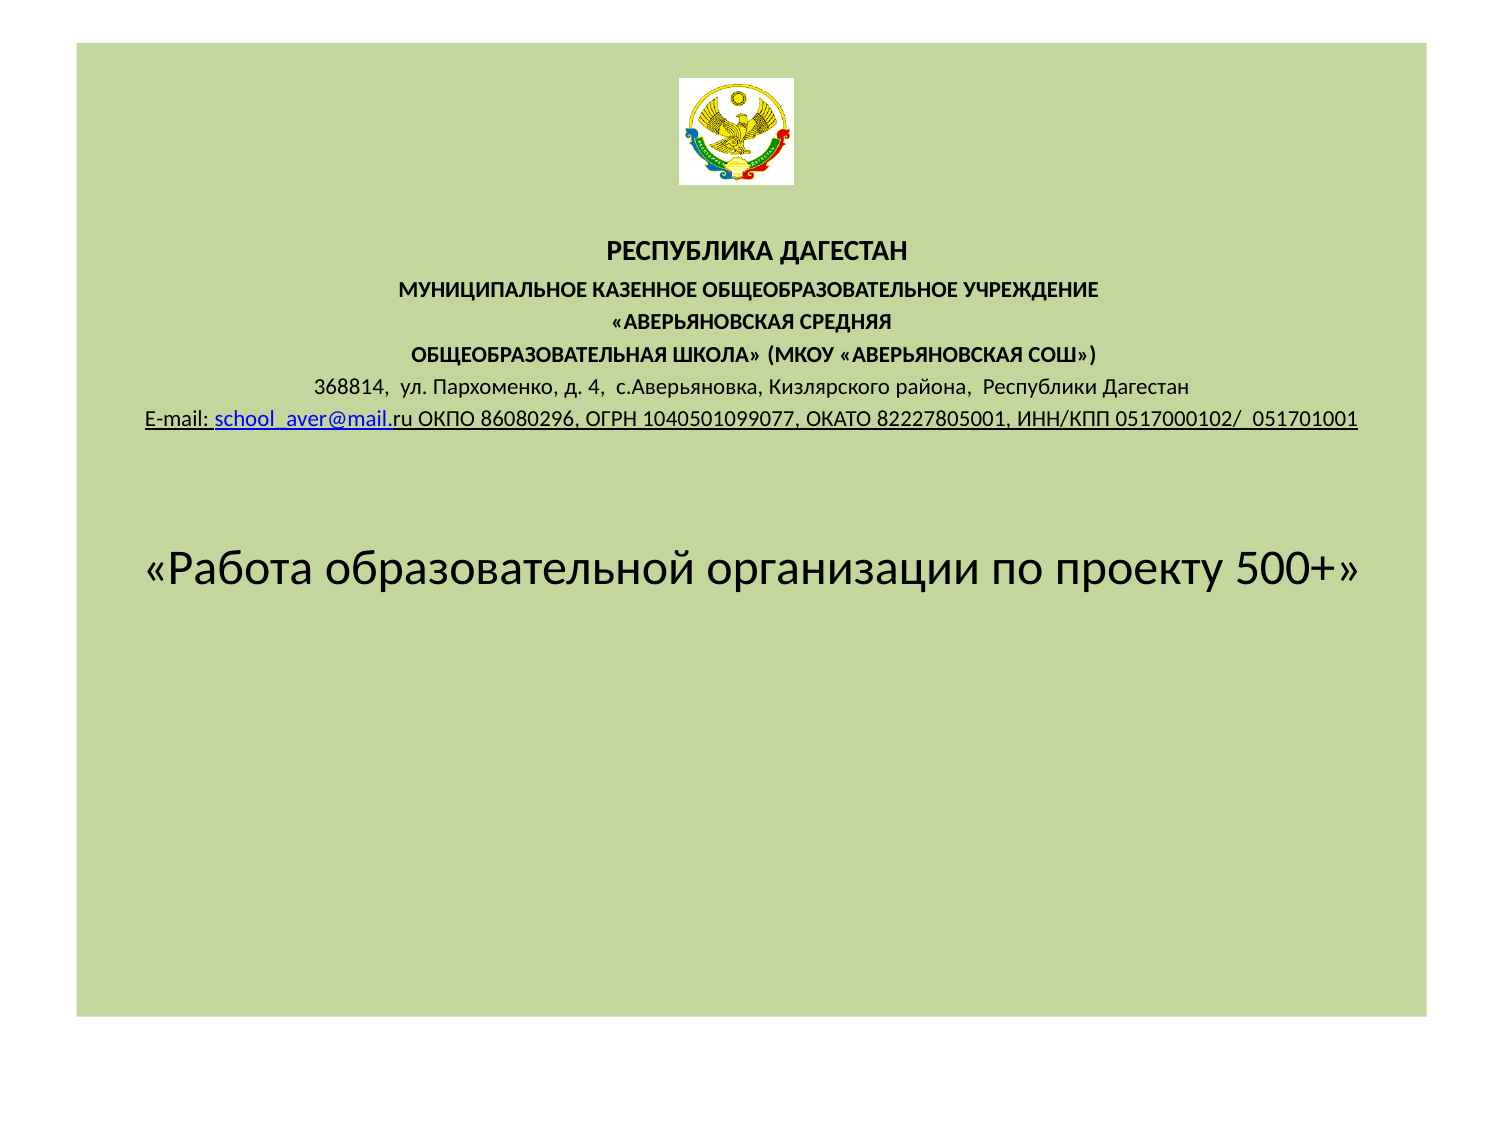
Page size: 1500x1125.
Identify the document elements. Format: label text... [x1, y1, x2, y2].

list РЕСПУБЛИКА ДАГЕСТАН МУНИЦИПАЛЬНОЕ КАЗЕННОЕ ОБЩЕОБРАЗОВАТЕЛЬНОЕ УЧРЕЖДЕНИЕ «АВЕРЬЯНОВСКАЯ СРЕДНЯЯ ОБЩЕОБРАЗОВАТЕЛЬНАЯ ШКОЛА» (МКОУ «АВЕРЬЯНОВСКАЯ СОШ») 368814, ул. Пархоменко, д. 4, с.Аверьяновка, Кизлярского района, Республики Дагестан E-mail: school_aver@mail.ru ОКПО 86080296, ОГРН 1040501099077, ОКАТО 82227805001, ИНН/КПП 0517000102/ 051701001 «Работа образовательной организации по проекту 500+» [76, 42, 1427, 1017]
picture [678, 77, 794, 185]
